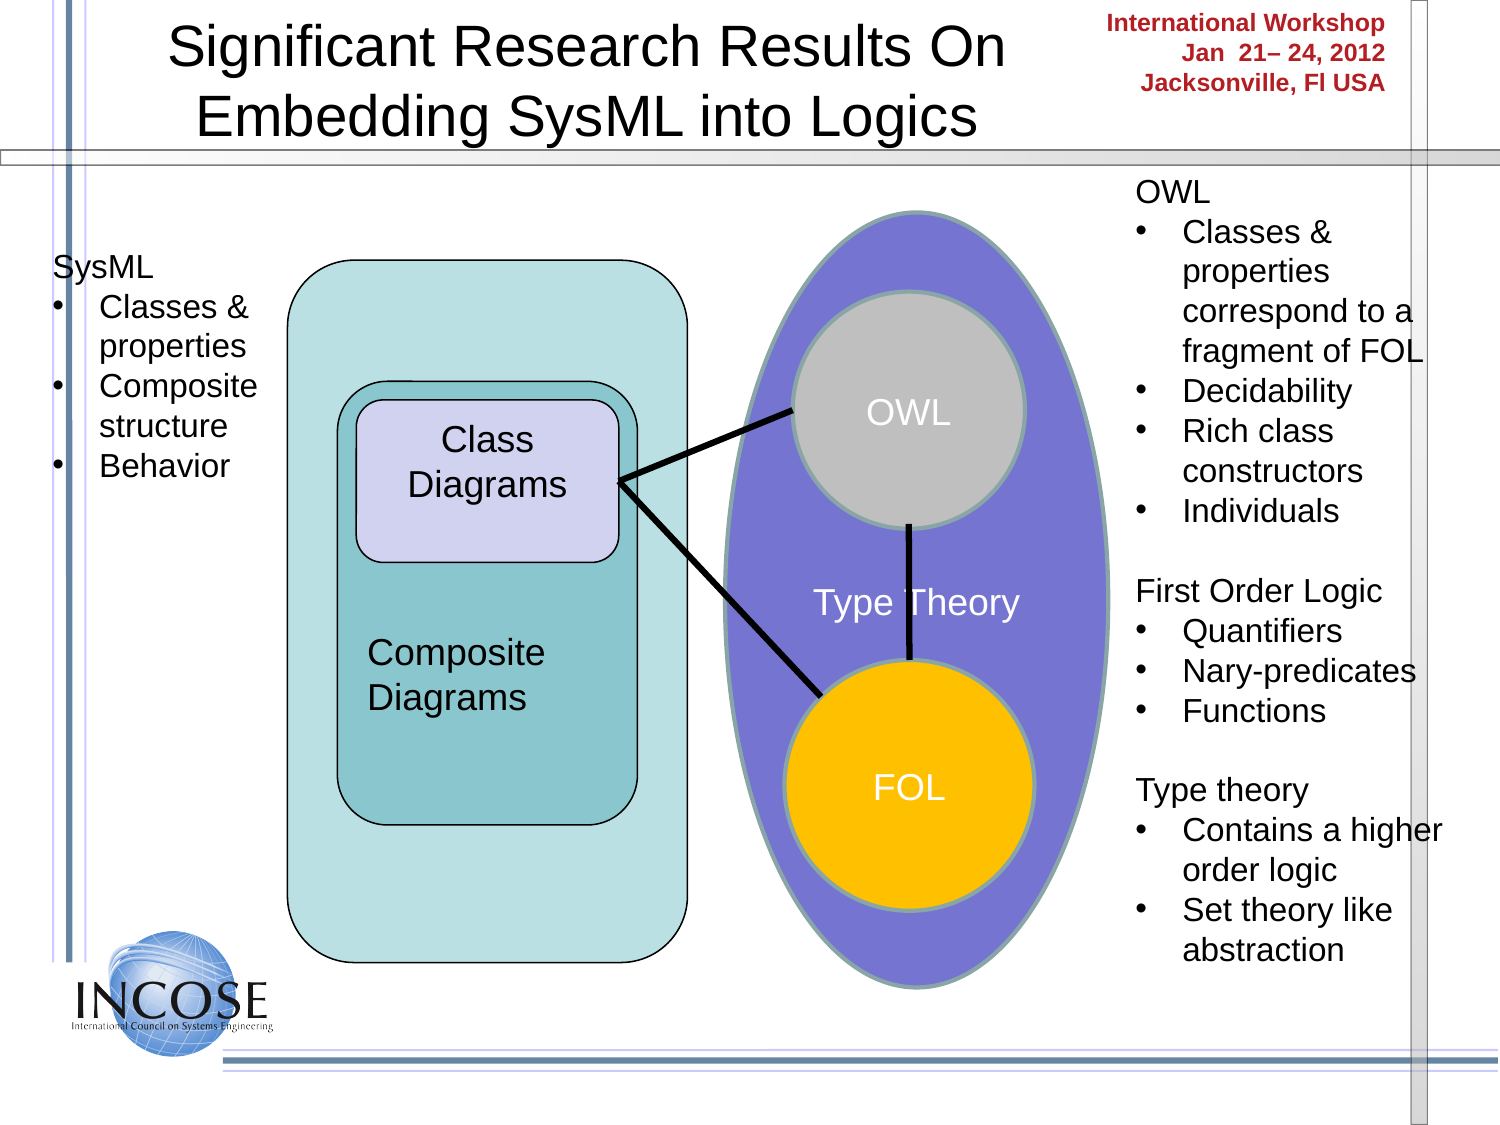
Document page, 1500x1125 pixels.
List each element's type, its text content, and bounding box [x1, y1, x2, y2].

picture [72, 931, 273, 1057]
text_box OWL Classes & properties correspond to a fragment of FOL Decidability Rich class constructors Individuals First Order Logic Quantifiers Nary-predicates Functions Type theory Contains a higher order logic Set theory like abstraction [1120, 162, 1475, 1016]
text_box [287, 260, 688, 963]
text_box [618, 409, 793, 480]
text_box Class Diagrams [356, 399, 615, 563]
text_box FOL [782, 657, 1037, 913]
text_box Composite Diagrams [337, 381, 638, 825]
title Significant Research Results On Embedding SysML into Logics [74, 0, 1101, 157]
text_box OWL [790, 289, 1028, 531]
text_box Type Theory [730, 210, 1111, 990]
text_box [618, 480, 822, 697]
text_box SysML Classes & properties Composite structure Behavior [37, 237, 325, 492]
